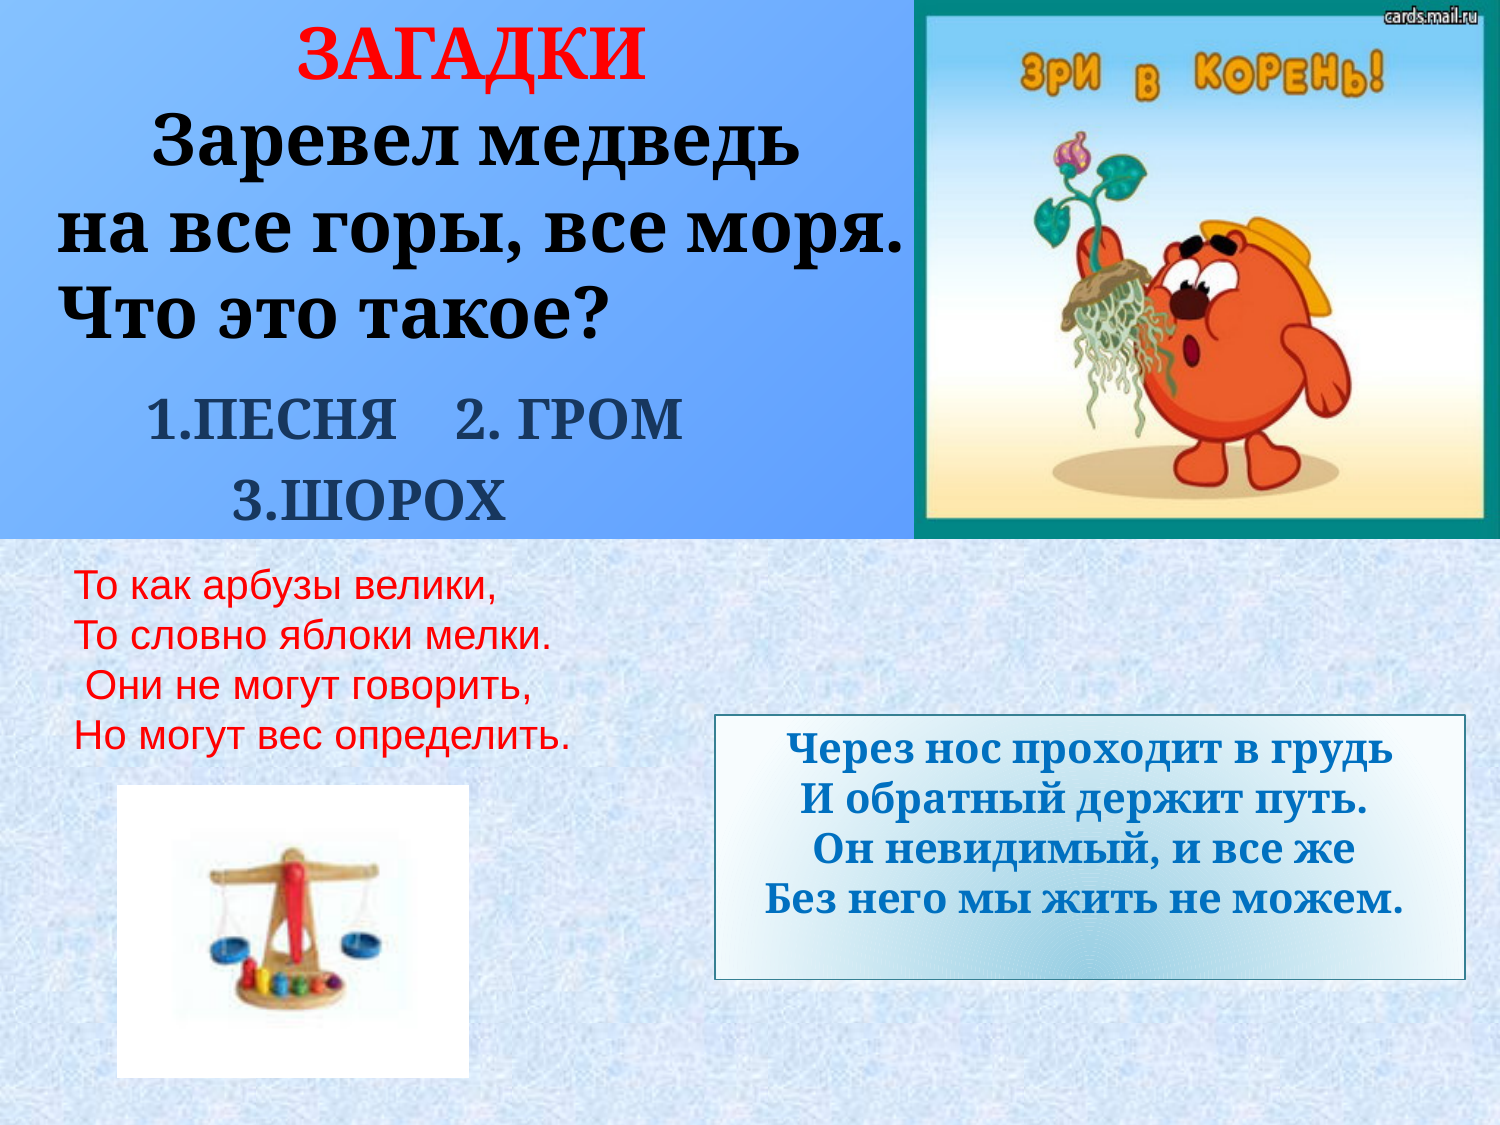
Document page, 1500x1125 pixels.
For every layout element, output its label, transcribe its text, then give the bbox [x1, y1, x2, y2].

text_box Через нос проходит в грудь И обратный держит путь. Он невидимый, и все же Без него мы жить не можем. [714, 714, 1466, 980]
text_box То как арбузы велики, То словно яблоки мелки. Они не могут говорить, Но могут вес определить. [58, 550, 645, 766]
list ЗАГАДКИ Заревел медведь на все горы, все моря. Что это такое? 1.ПЕСНЯ 2. ГРОМ 3.ШОРОХ [0, 0, 911, 539]
picture [0, 539, 1500, 1125]
picture [913, 0, 1500, 540]
